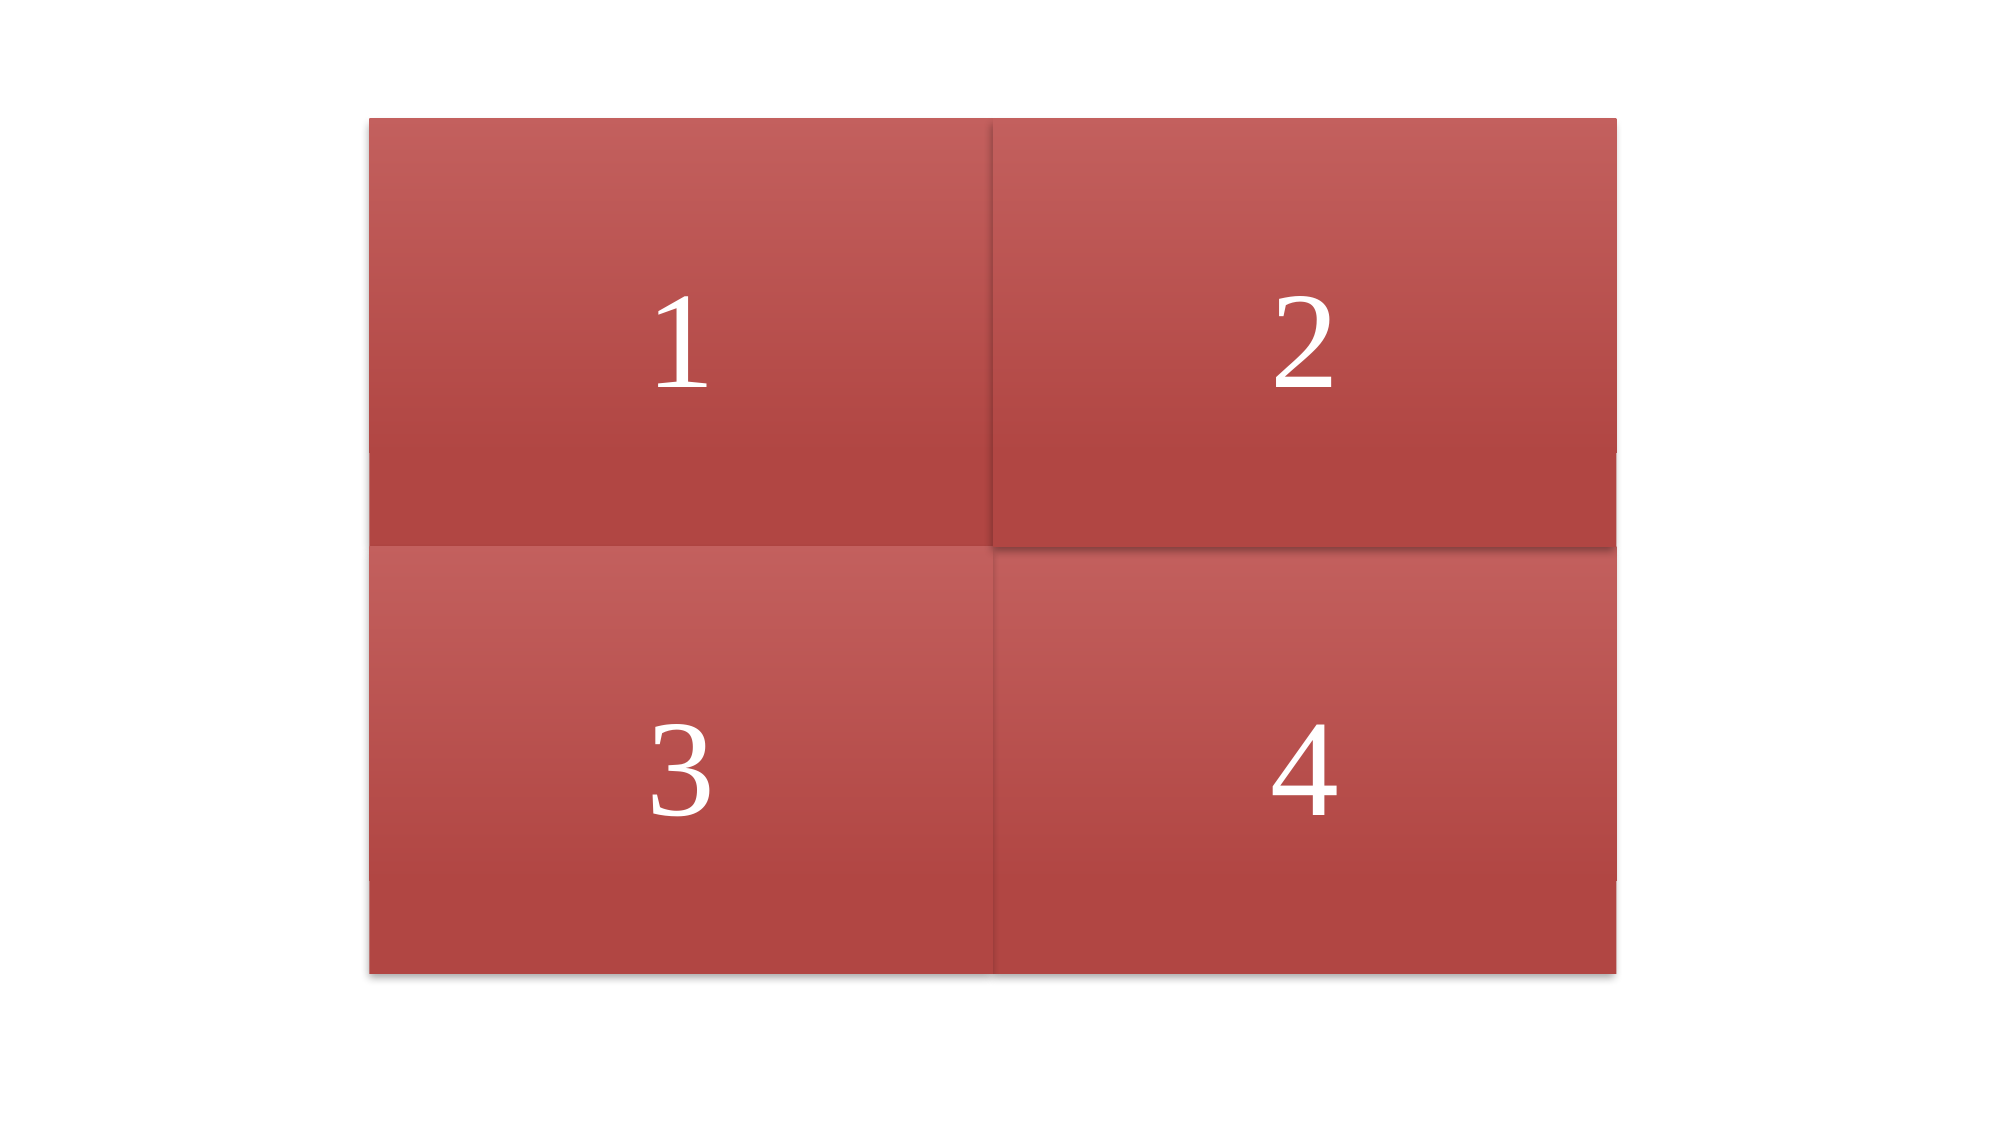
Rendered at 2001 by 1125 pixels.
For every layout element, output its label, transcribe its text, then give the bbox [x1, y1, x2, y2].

picture [458, 179, 1527, 913]
text_box 3 [369, 546, 993, 974]
text_box 4 [998, 557, 1617, 974]
text_box 1 [369, 118, 992, 546]
text_box 2 [992, 118, 1617, 547]
